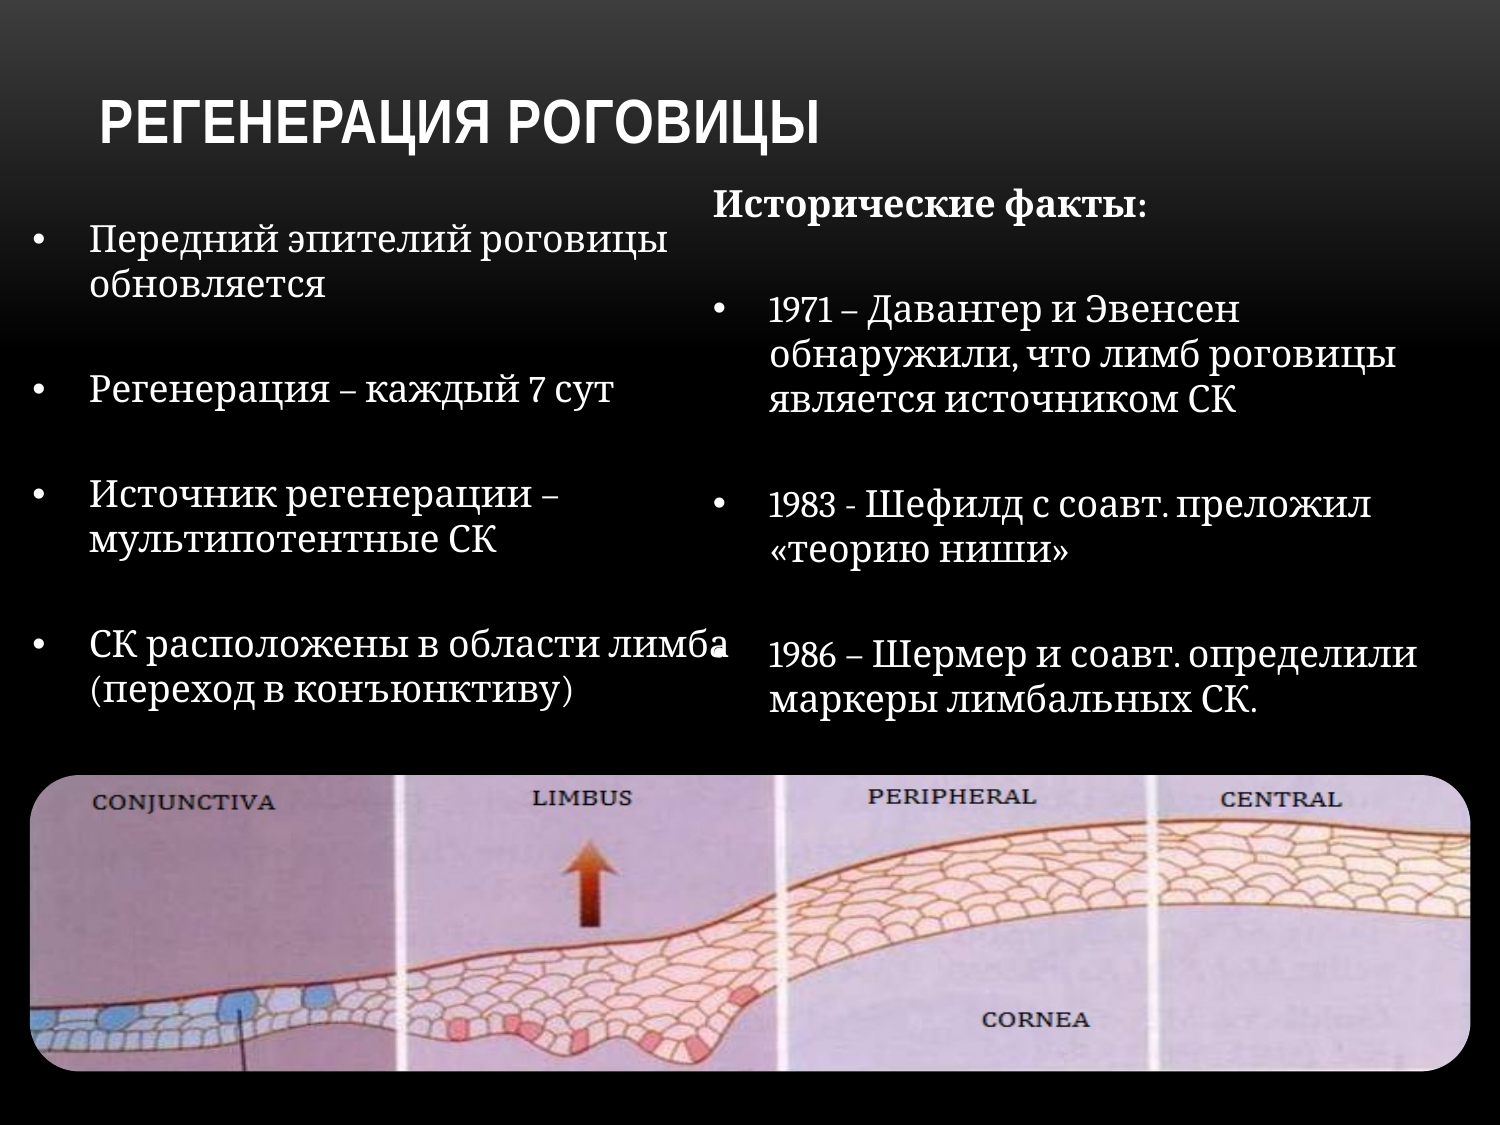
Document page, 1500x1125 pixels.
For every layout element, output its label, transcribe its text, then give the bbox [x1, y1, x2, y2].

text_box Исторические факты: 1971 – Давангер и Эвенсен обнаружили, что лимб роговицы является источником СК 1983 - Шефилд с соавт. преложил «теорию ниши» 1986 – Шермер и соавт. определили маркеры лимбальных СК. [698, 172, 1483, 835]
title Регенерация роговицы [85, 0, 1436, 164]
picture [0, 0, 1500, 1125]
text_box Передний эпителий роговицы обновляется Регенерация – каждый 7 сут Источник регенерации – мультипотентные СК СК расположены в области лимба (переход в конъюнктиву) [17, 208, 698, 819]
